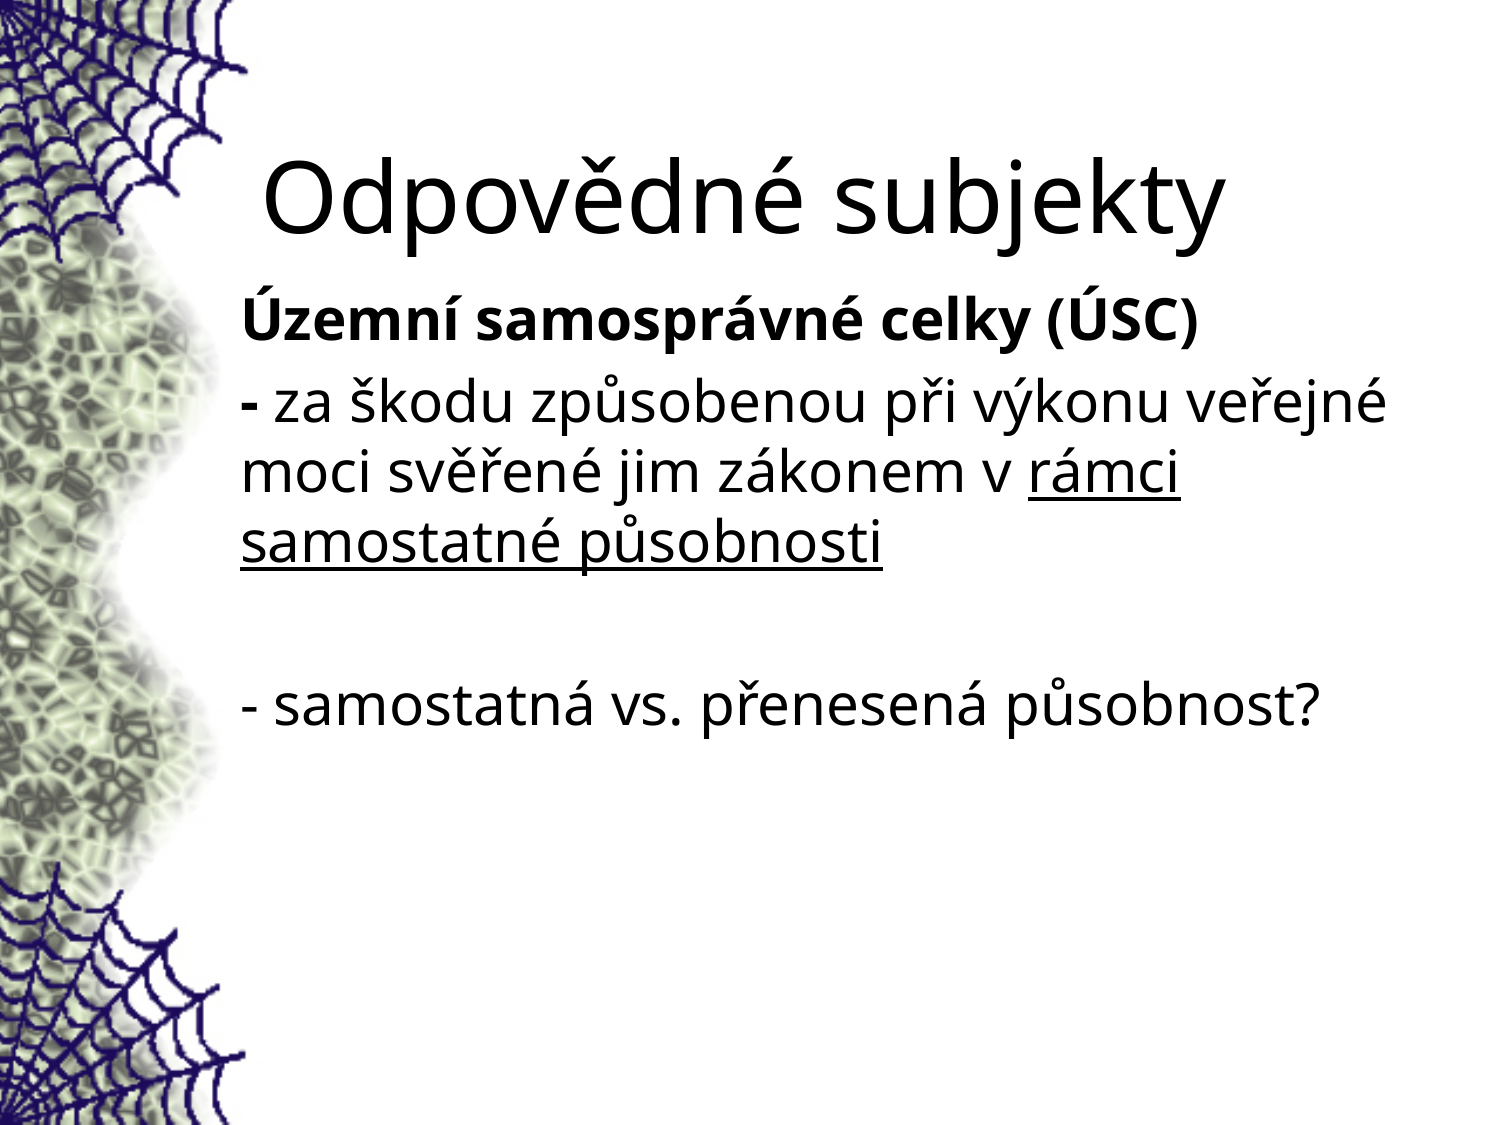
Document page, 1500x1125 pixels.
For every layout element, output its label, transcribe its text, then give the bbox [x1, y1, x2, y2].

list Územní samosprávné celky (ÚSC) - za škodu způsobenou při výkonu veřejné moci svěřené jim zákonem v rámci samostatné působnosti - samostatná vs. přenesená působnost? [224, 274, 1476, 1088]
picture [0, 0, 1500, 1125]
title Odpovědné subjekty [149, 99, 1338, 288]
